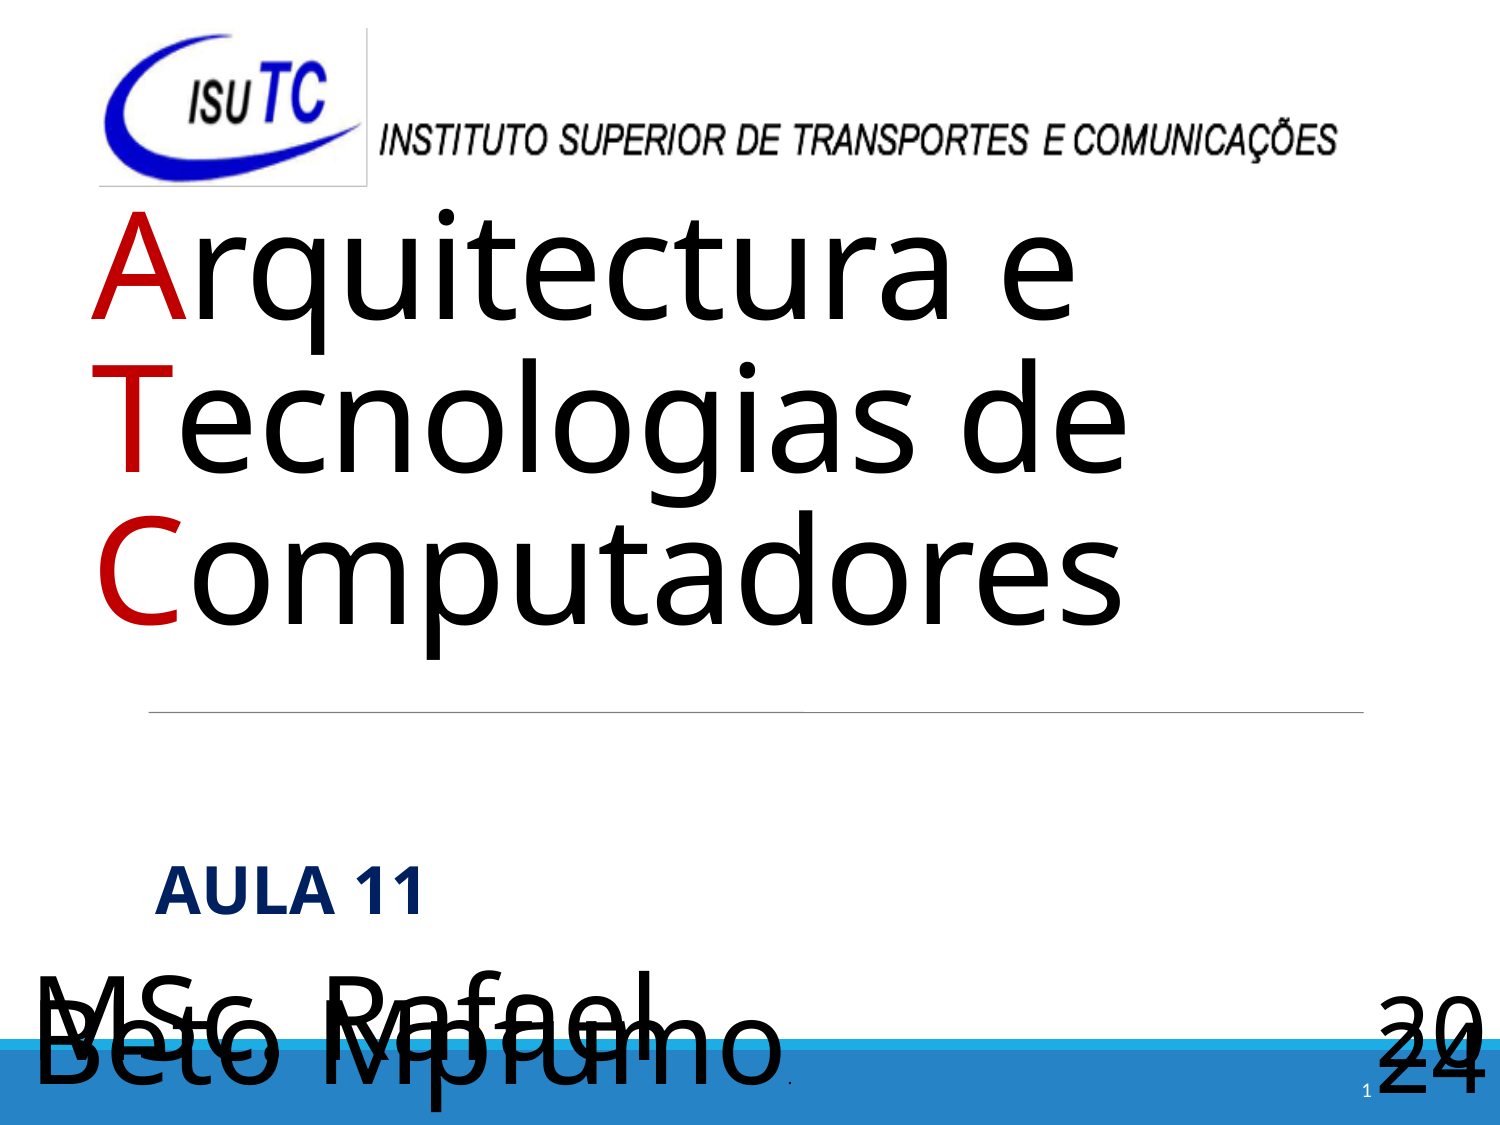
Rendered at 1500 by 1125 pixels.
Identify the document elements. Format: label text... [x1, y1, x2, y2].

slide_number 1 [1339, 1068, 1380, 1111]
picture [99, 27, 1361, 189]
text_box AULA 11 [147, 849, 570, 937]
text_box MSc. Rafael Beto Mpfumo. [29, 1060, 825, 1114]
text_box 2024 [1367, 1060, 1497, 1114]
title Arquitectura e Tecnologias de Computadores [83, 188, 1385, 664]
